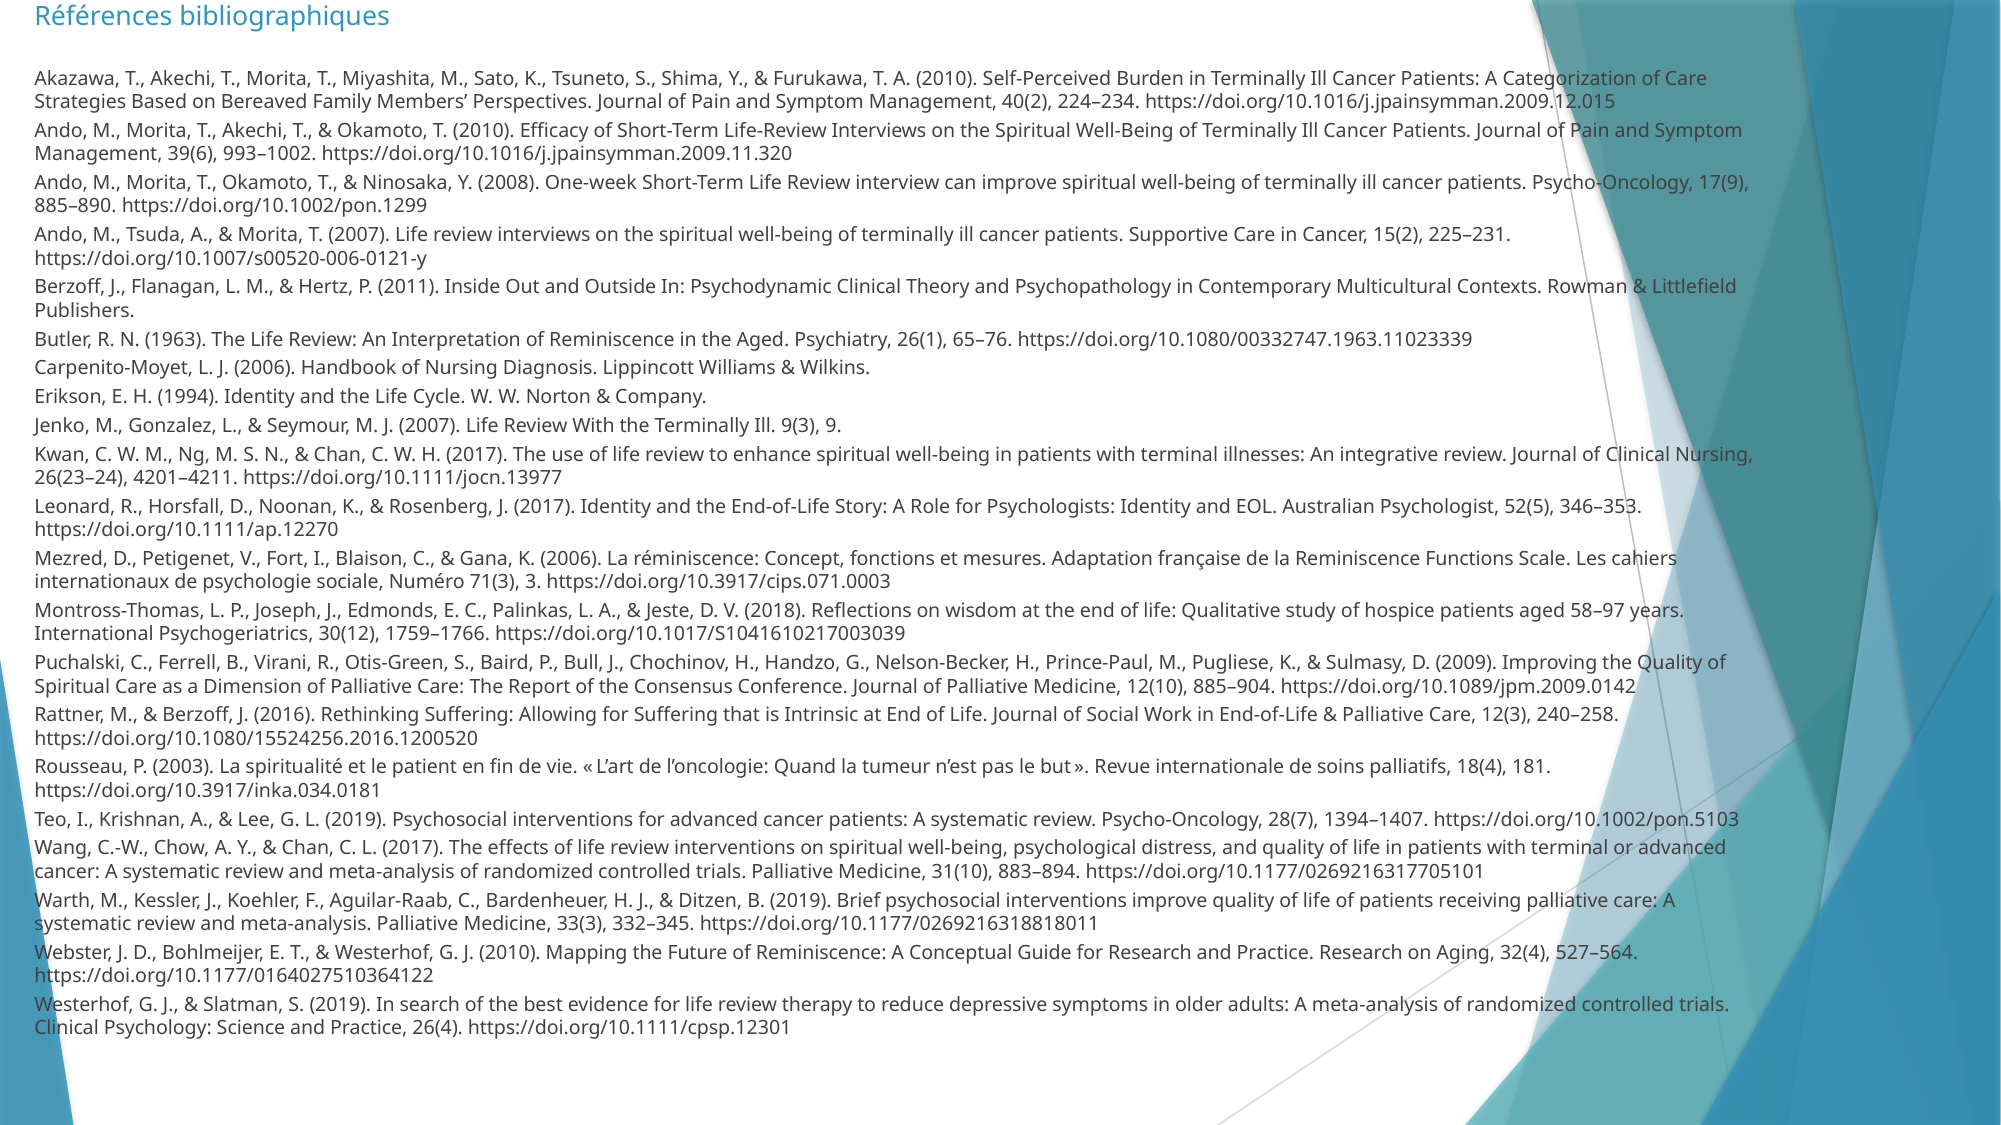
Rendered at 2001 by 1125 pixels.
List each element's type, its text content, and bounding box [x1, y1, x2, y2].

list Akazawa, T., Akechi, T., Morita, T., Miyashita, M., Sato, K., Tsuneto, S., Shima, Y., & Furukawa, T. A. (2010). Self-Perceived Burden in Terminally Ill Cancer Patients: A Categorization of Care Strategies Based on Bereaved Family Members’ Perspectives. Journal of Pain and Symptom Management, 40(2), 224–234. https://doi.org/10.1016/j.jpainsymman.2009.12.015 Ando, M., Morita, T., Akechi, T., & Okamoto, T. (2010). Efficacy of Short-Term Life-Review Interviews on the Spiritual Well-Being of Terminally Ill Cancer Patients. Journal of Pain and Symptom Management, 39(6), 993–1002. https://doi.org/10.1016/j.jpainsymman.2009.11.320 Ando, M., Morita, T., Okamoto, T., & Ninosaka, Y. (2008). One-week Short-Term Life Review interview can improve spiritual well-being of terminally ill cancer patients. Psycho-Oncology, 17(9), 885–890. https://doi.org/10.1002/pon.1299 Ando, M., Tsuda, A., & Morita, T. (2007). Life review interviews on the spiritual well-being of terminally ill cancer patients. Supportive Care in Cancer, 15(2), 225–231. https://doi.org/10.1007/s00520-006-0121-y Berzoff, J., Flanagan, L. M., & Hertz, P. (2011). Inside Out and Outside In: Psychodynamic Clinical Theory and Psychopathology in Contemporary Multicultural Contexts. Rowman & Littlefield Publishers. Butler, R. N. (1963). The Life Review: An Interpretation of Reminiscence in the Aged. Psychiatry, 26(1), 65–76. https://doi.org/10.1080/00332747.1963.11023339 Carpenito-Moyet, L. J. (2006). Handbook of Nursing Diagnosis. Lippincott Williams & Wilkins. Erikson, E. H. (1994). Identity and the Life Cycle. W. W. Norton & Company. Jenko, M., Gonzalez, L., & Seymour, M. J. (2007). Life Review With the Terminally Ill. 9(3), 9. Kwan, C. W. M., Ng, M. S. N., & Chan, C. W. H. (2017). The use of life review to enhance spiritual well-being in patients with terminal illnesses: An integrative review. Journal of Clinical Nursing, 26(23–24), 4201–4211. https://doi.org/10.1111/jocn.13977 Leonard, R., Horsfall, D., Noonan, K., & Rosenberg, J. (2017). Identity and the End-of-Life Story: A Role for Psychologists: Identity and EOL. Australian Psychologist, 52(5), 346–353. https://doi.org/10.1111/ap.12270 Mezred, D., Petigenet, V., Fort, I., Blaison, C., & Gana, K. (2006). La réminiscence: Concept, fonctions et mesures. Adaptation française de la Reminiscence Functions Scale. Les cahiers internationaux de psychologie sociale, Numéro 71(3), 3. https://doi.org/10.3917/cips.071.0003 Montross-Thomas, L. P., Joseph, J., Edmonds, E. C., Palinkas, L. A., & Jeste, D. V. (2018). Reflections on wisdom at the end of life: Qualitative study of hospice patients aged 58–97 years. International Psychogeriatrics, 30(12), 1759–1766. https://doi.org/10.1017/S1041610217003039 Puchalski, C., Ferrell, B., Virani, R., Otis-Green, S., Baird, P., Bull, J., Chochinov, H., Handzo, G., Nelson-Becker, H., Prince-Paul, M., Pugliese, K., & Sulmasy, D. (2009). Improving the Quality of Spiritual Care as a Dimension of Palliative Care: The Report of the Consensus Conference. Journal of Palliative Medicine, 12(10), 885–904. https://doi.org/10.1089/jpm.2009.0142 Rattner, M., & Berzoff, J. (2016). Rethinking Suffering: Allowing for Suffering that is Intrinsic at End of Life. Journal of Social Work in End-of-Life & Palliative Care, 12(3), 240–258. https://doi.org/10.1080/15524256.2016.1200520 Rousseau, P. (2003). La spiritualité et le patient en fin de vie. « L’art de l’oncologie: Quand la tumeur n’est pas le but ». Revue internationale de soins palliatifs, 18(4), 181. https://doi.org/10.3917/inka.034.0181 Teo, I., Krishnan, A., & Lee, G. L. (2019). Psychosocial interventions for advanced cancer patients: A systematic review. Psycho-Oncology, 28(7), 1394–1407. https://doi.org/10.1002/pon.5103 Wang, C.-W., Chow, A. Y., & Chan, C. L. (2017). The effects of life review interventions on spiritual well-being, psychological distress, and quality of life in patients with terminal or advanced cancer: A systematic review and meta-analysis of randomized controlled trials. Palliative Medicine, 31(10), 883–894. https://doi.org/10.1177/0269216317705101 Warth, M., Kessler, J., Koehler, F., Aguilar-Raab, C., Bardenheuer, H. J., & Ditzen, B. (2019). Brief psychosocial interventions improve quality of life of patients receiving palliative care: A systematic review and meta-analysis. Palliative Medicine, 33(3), 332–345. https://doi.org/10.1177/0269216318818011 Webster, J. D., Bohlmeijer, E. T., & Westerhof, G. J. (2010). Mapping the Future of Reminiscence: A Conceptual Guide for Research and Practice. Research on Aging, 32(4), 527–564. https://doi.org/10.1177/0164027510364122 Westerhof, G. J., & Slatman, S. (2019). In search of the best evidence for life review therapy to reduce depressive symptoms in older adults: A meta‐analysis of randomized controlled trials. Clinical Psychology: Science and Practice, 26(4). https://doi.org/10.1111/cpsp.12301 [19, 58, 1784, 1100]
title Références bibliographiques [19, 0, 1230, 58]
